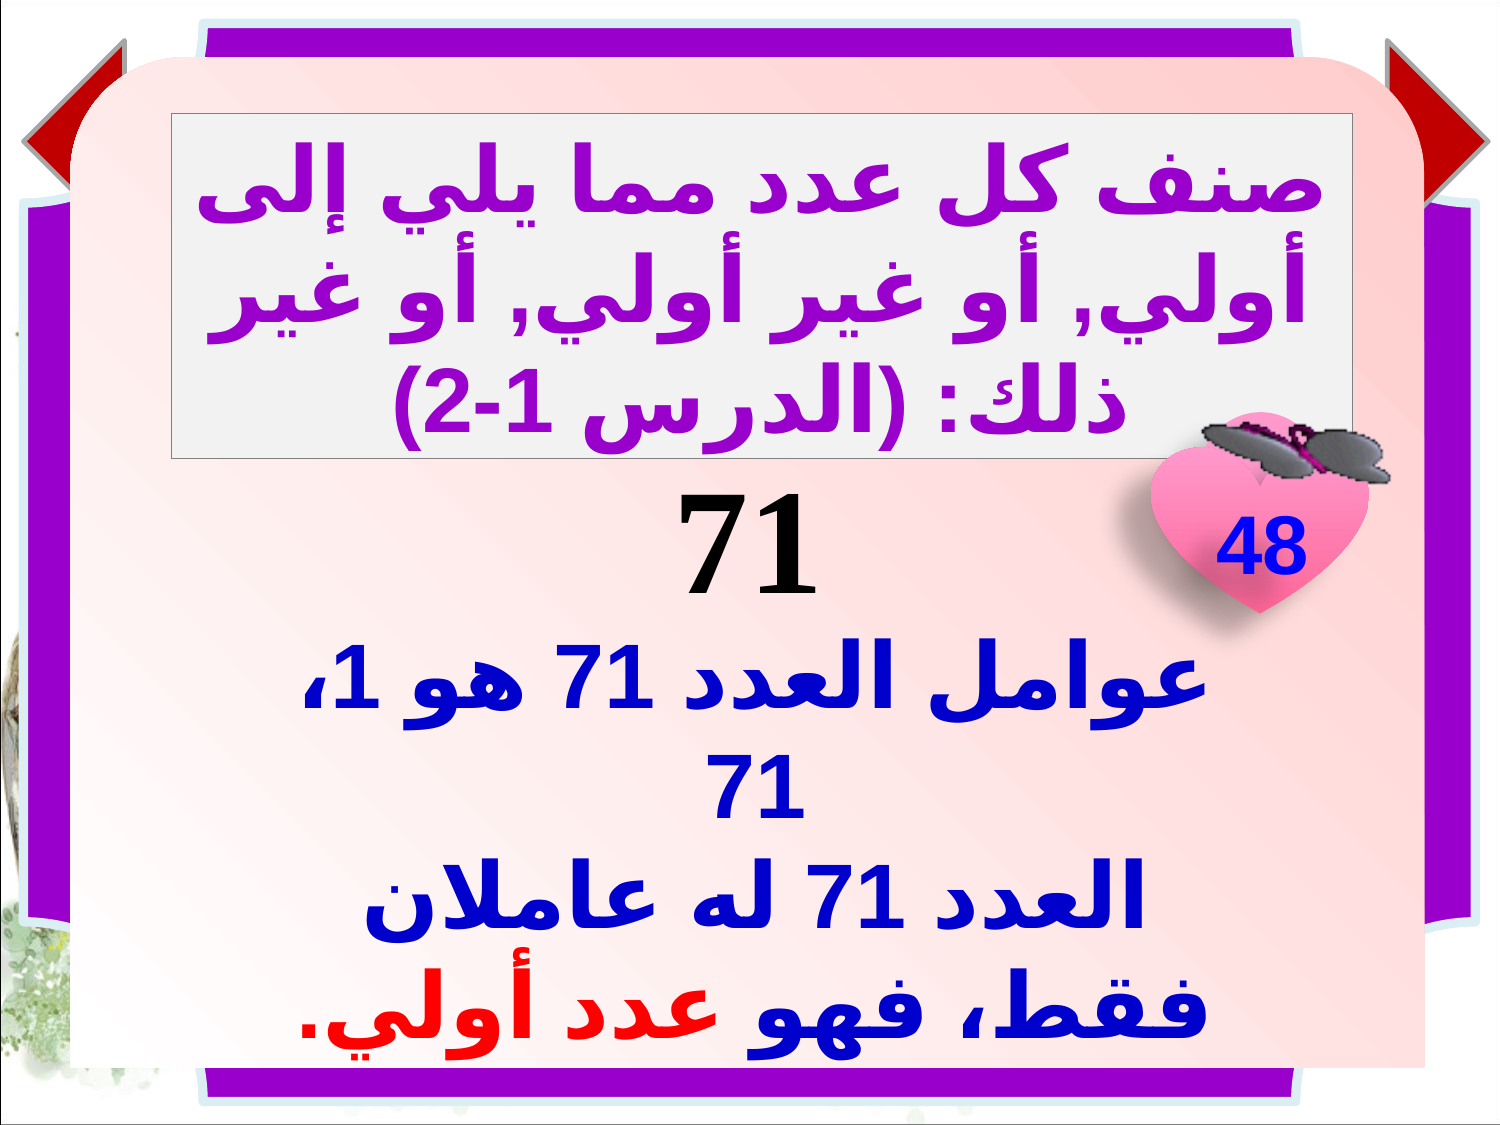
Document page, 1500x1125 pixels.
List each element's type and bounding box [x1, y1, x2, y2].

text_box [1151, 377, 1412, 614]
picture [0, 0, 1500, 1125]
text_box [23, 23, 1489, 1102]
